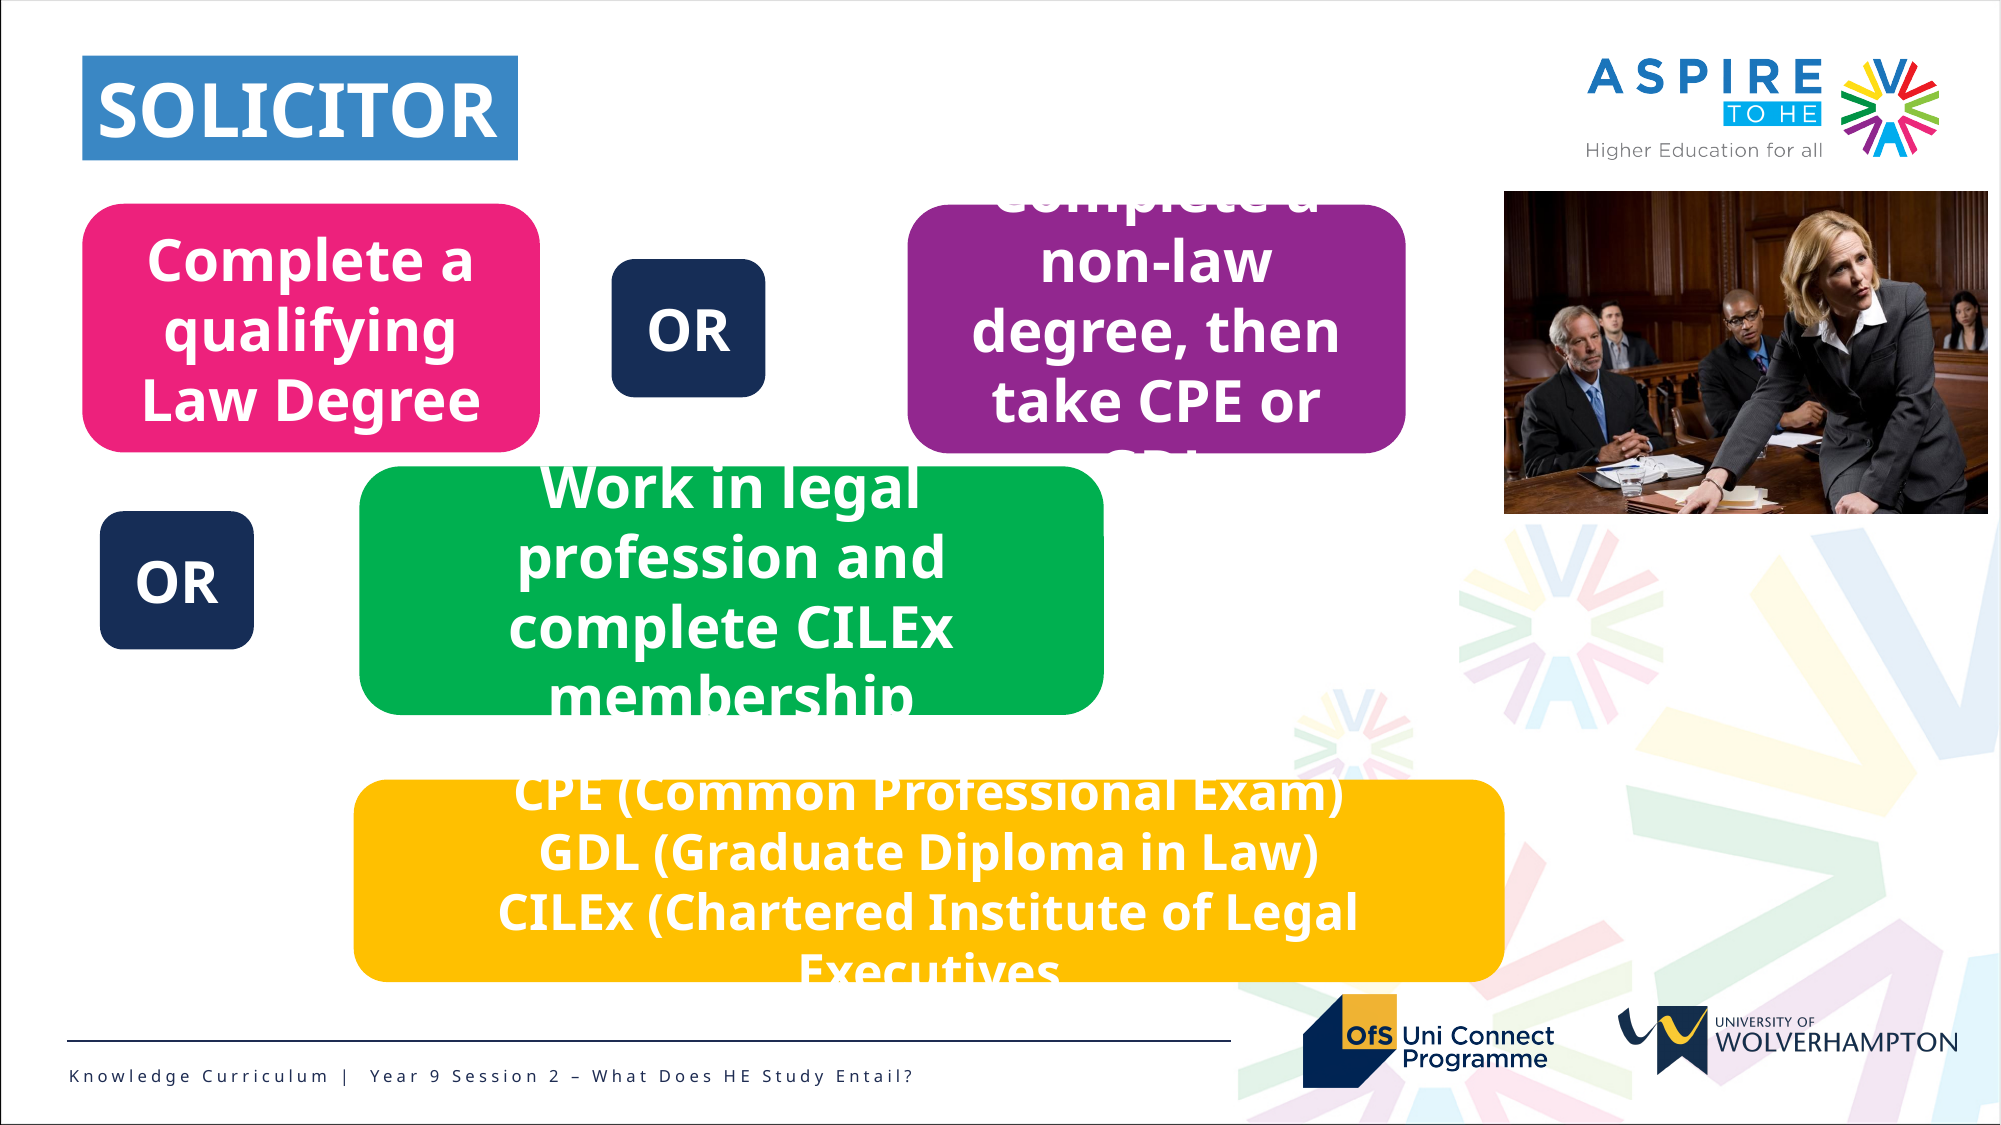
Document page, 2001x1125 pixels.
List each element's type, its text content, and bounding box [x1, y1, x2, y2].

text_box Work in legal profession and complete CILEx membership [358, 465, 1105, 717]
text_box Complete a non-law degree, then take CPE or GDL [906, 203, 1407, 455]
text_box OR [610, 258, 767, 399]
text_box CPE (Common Professional Exam) GDL (Graduate Diploma in Law) CILEx (Chartered Institute of Legal Executives [352, 778, 1506, 984]
text_box Complete a qualifying Law Degree [81, 202, 541, 454]
picture [0, 0, 2001, 1125]
text_box OR [98, 510, 255, 651]
text_box SOLICITOR [82, 55, 518, 161]
